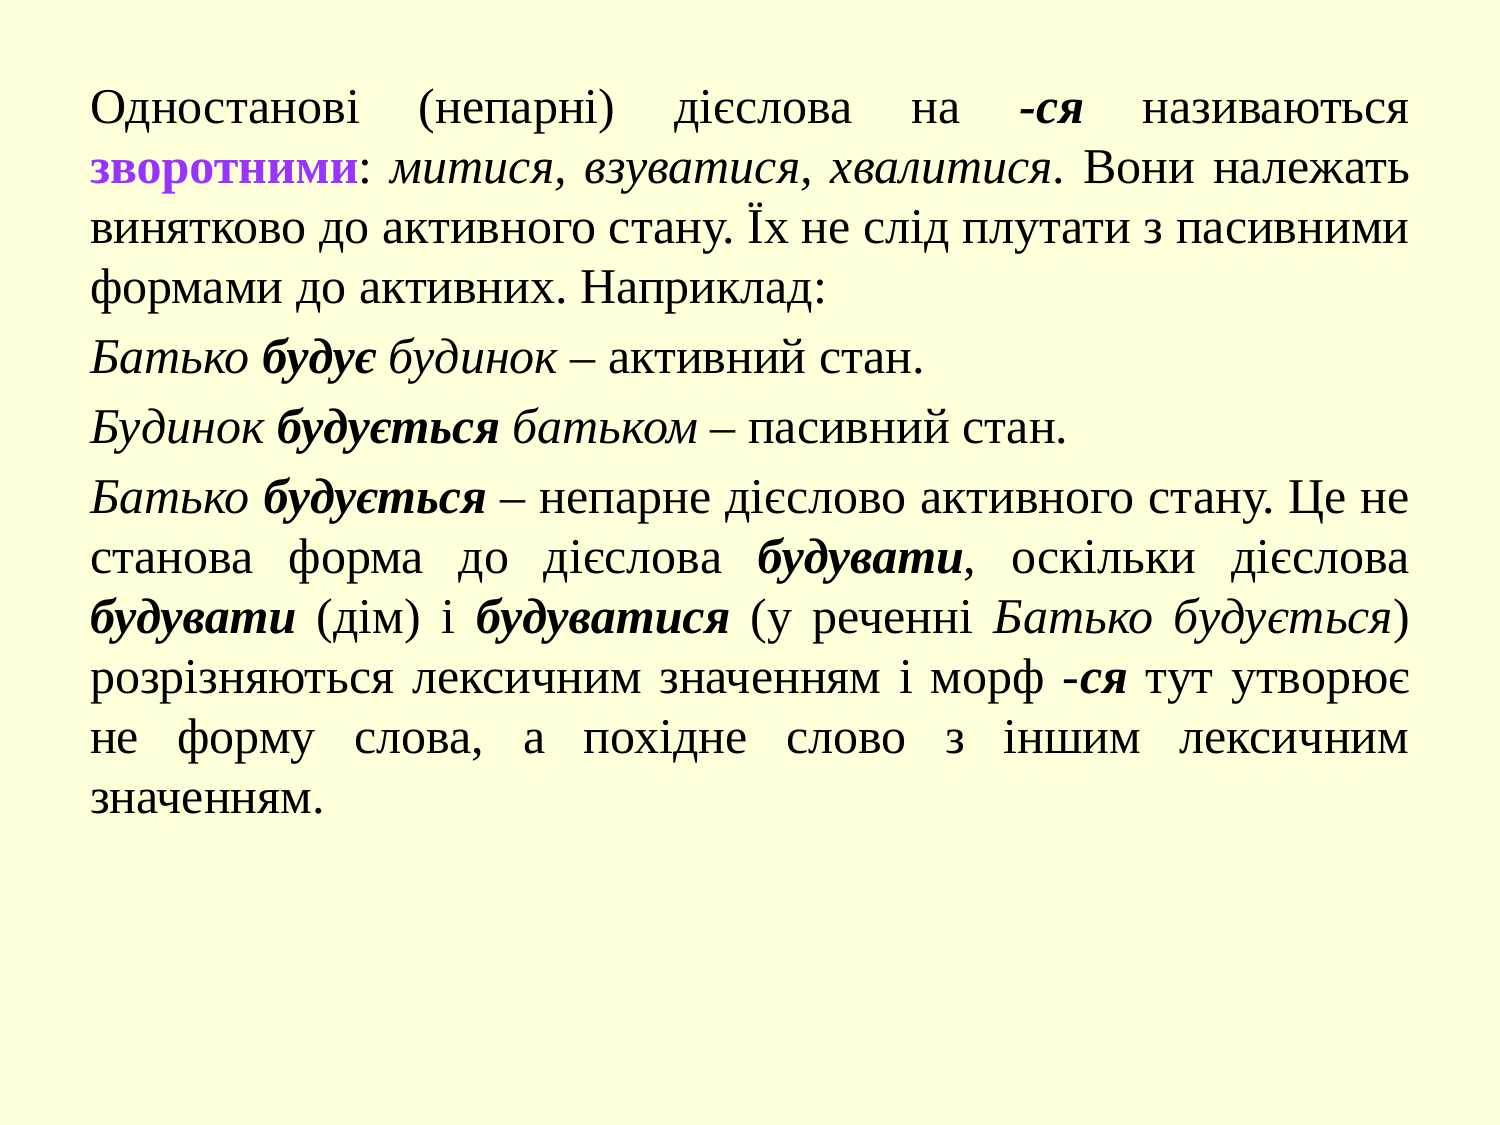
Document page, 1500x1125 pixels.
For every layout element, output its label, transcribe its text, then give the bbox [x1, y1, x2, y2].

list Одностанові (непарні) дієслова на -ся називаються зворотними: митися, взуватися, хвалитися. Вони належать винятково до активного стану. Їх не слід плутати з пасивними формами до активних. Наприклад: Батько будує будинок – активний стан. Будинок будується батьком – пасивний стан. Батько будується – непарне дієслово активного стану. Це не станова форма до дієслова будувати, оскільки дієслова будувати (дім) і будуватися (у реченні Батько будується) розрізняються лексичним значенням і морф -ся тут утворює не форму слова, а похідне слово з іншим лексичним значенням. [74, 66, 1426, 1006]
